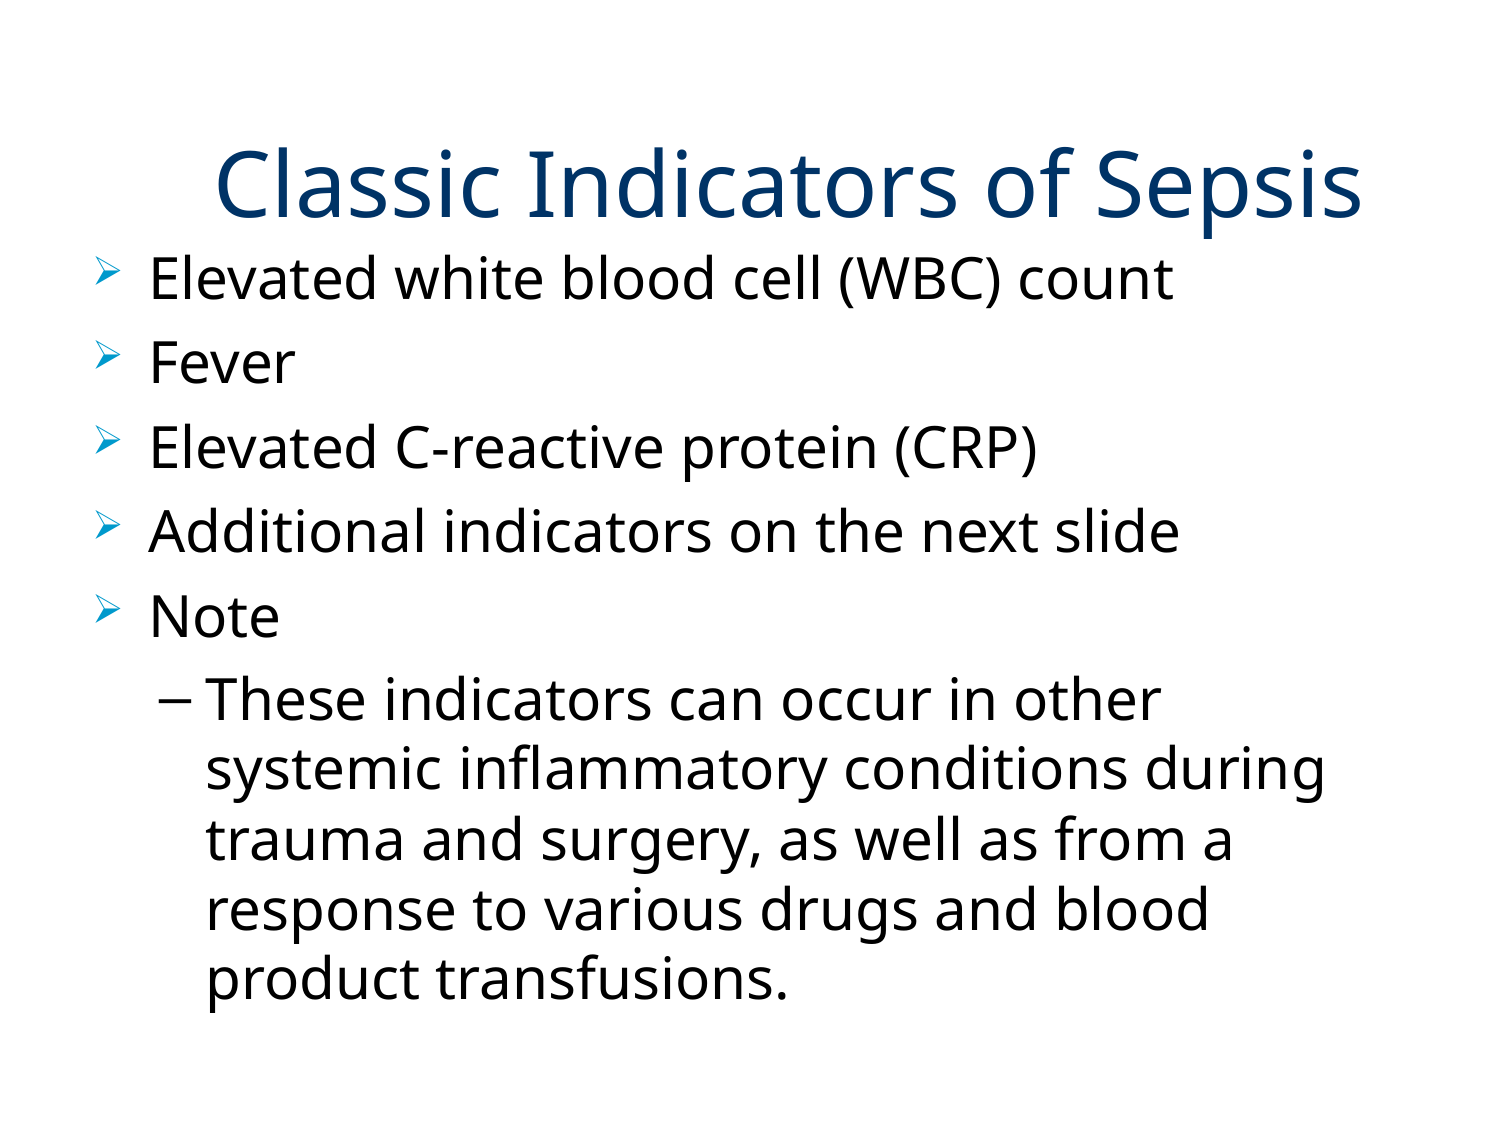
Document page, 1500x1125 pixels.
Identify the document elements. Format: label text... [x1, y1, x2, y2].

list Elevated white blood cell (WBC) count Fever Elevated C-reactive protein (CRP) Additional indicators on the next slide Note These indicators can occur in other systemic inflammatory conditions during trauma and surgery, as well as from a response to various drugs and blood product transfusions. [77, 232, 1428, 1000]
title Classic Indicators of Sepsis [152, 24, 1428, 232]
